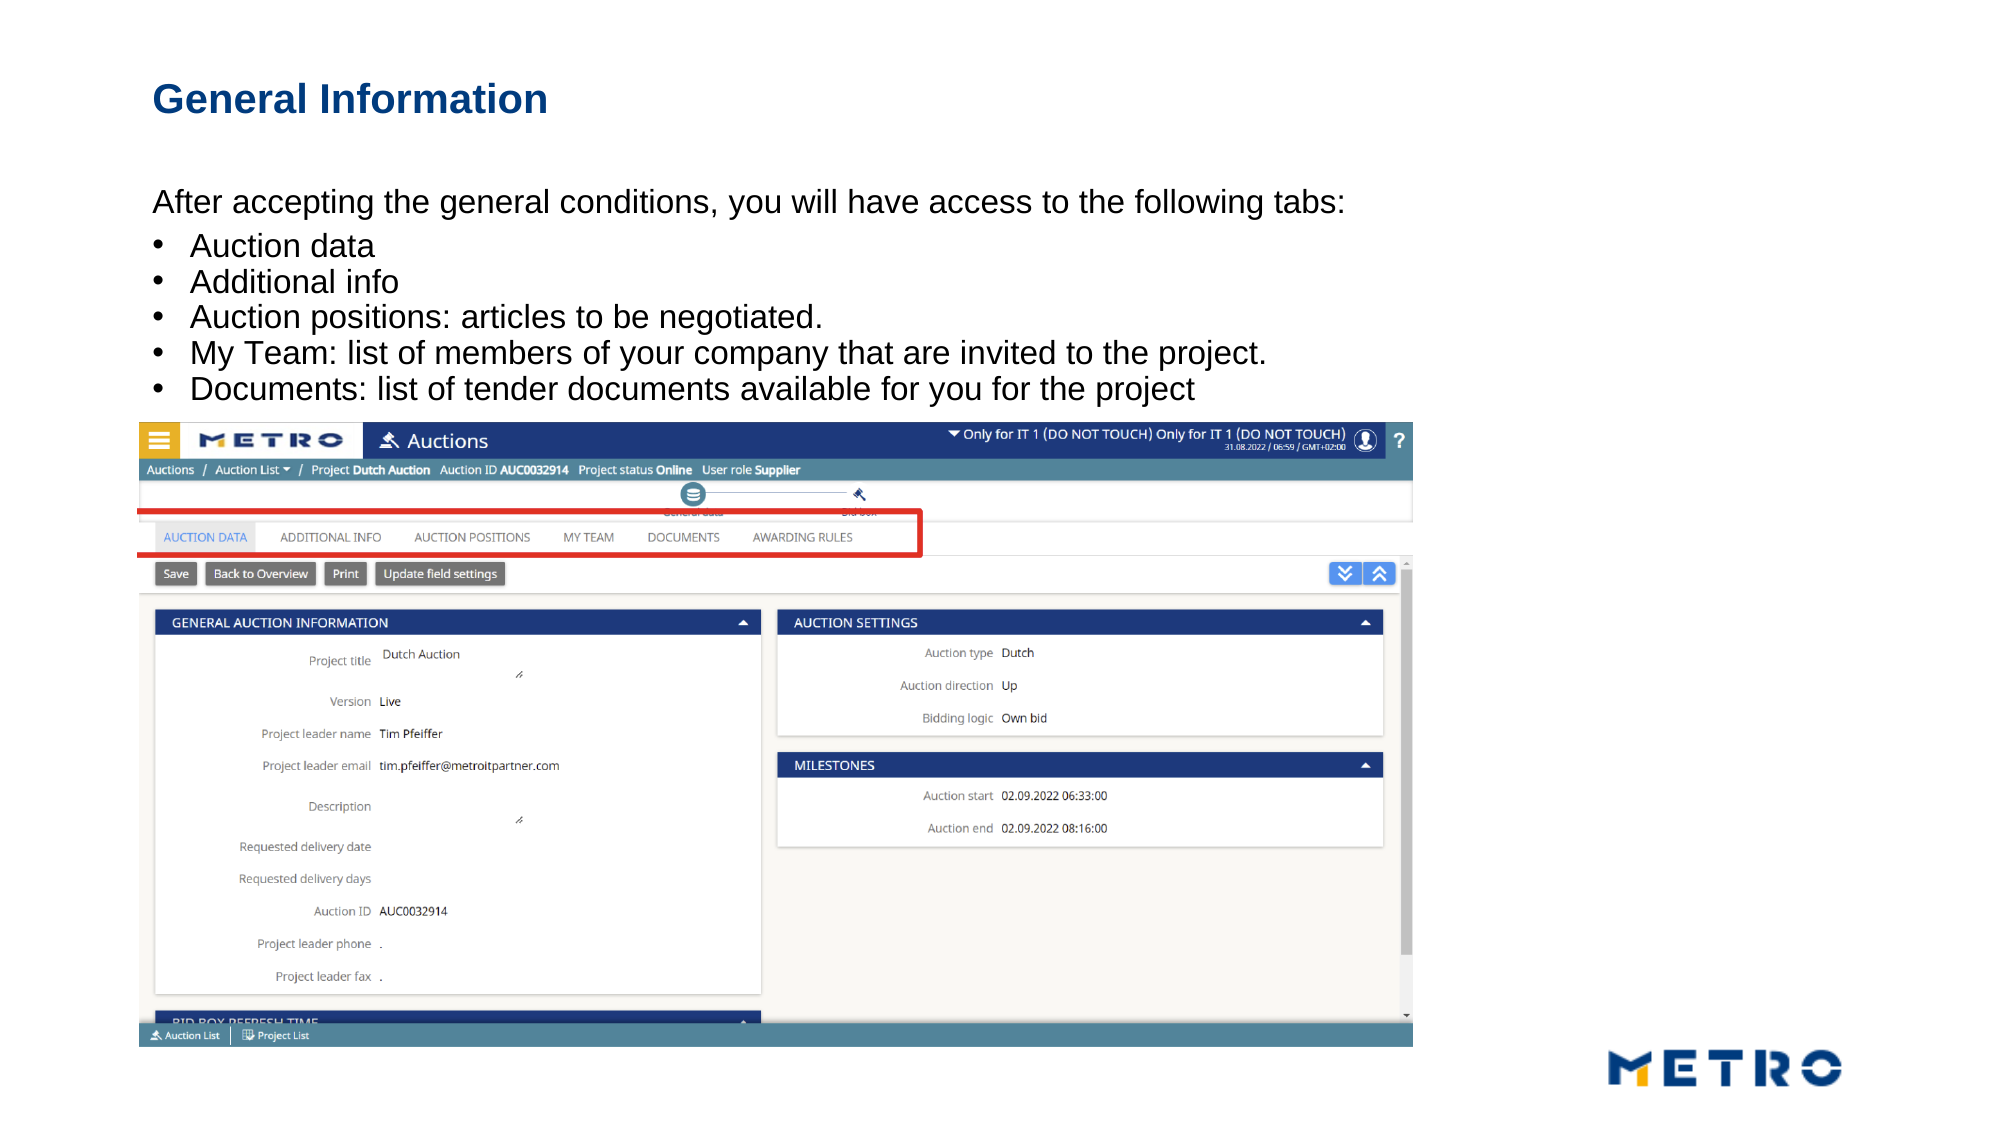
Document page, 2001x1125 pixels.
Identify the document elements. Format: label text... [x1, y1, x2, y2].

picture [1582, 1066, 1863, 1103]
picture [137, 420, 1413, 1049]
list After accepting the general conditions, you will have access to the following tabs: Auction data Additional info Auction positions: articles to be negotiated. My Team: list of members of your company that are invited to the project. Documents: list of tender documents available for you for the project [137, 167, 1898, 1066]
title General Information [137, 59, 1863, 141]
